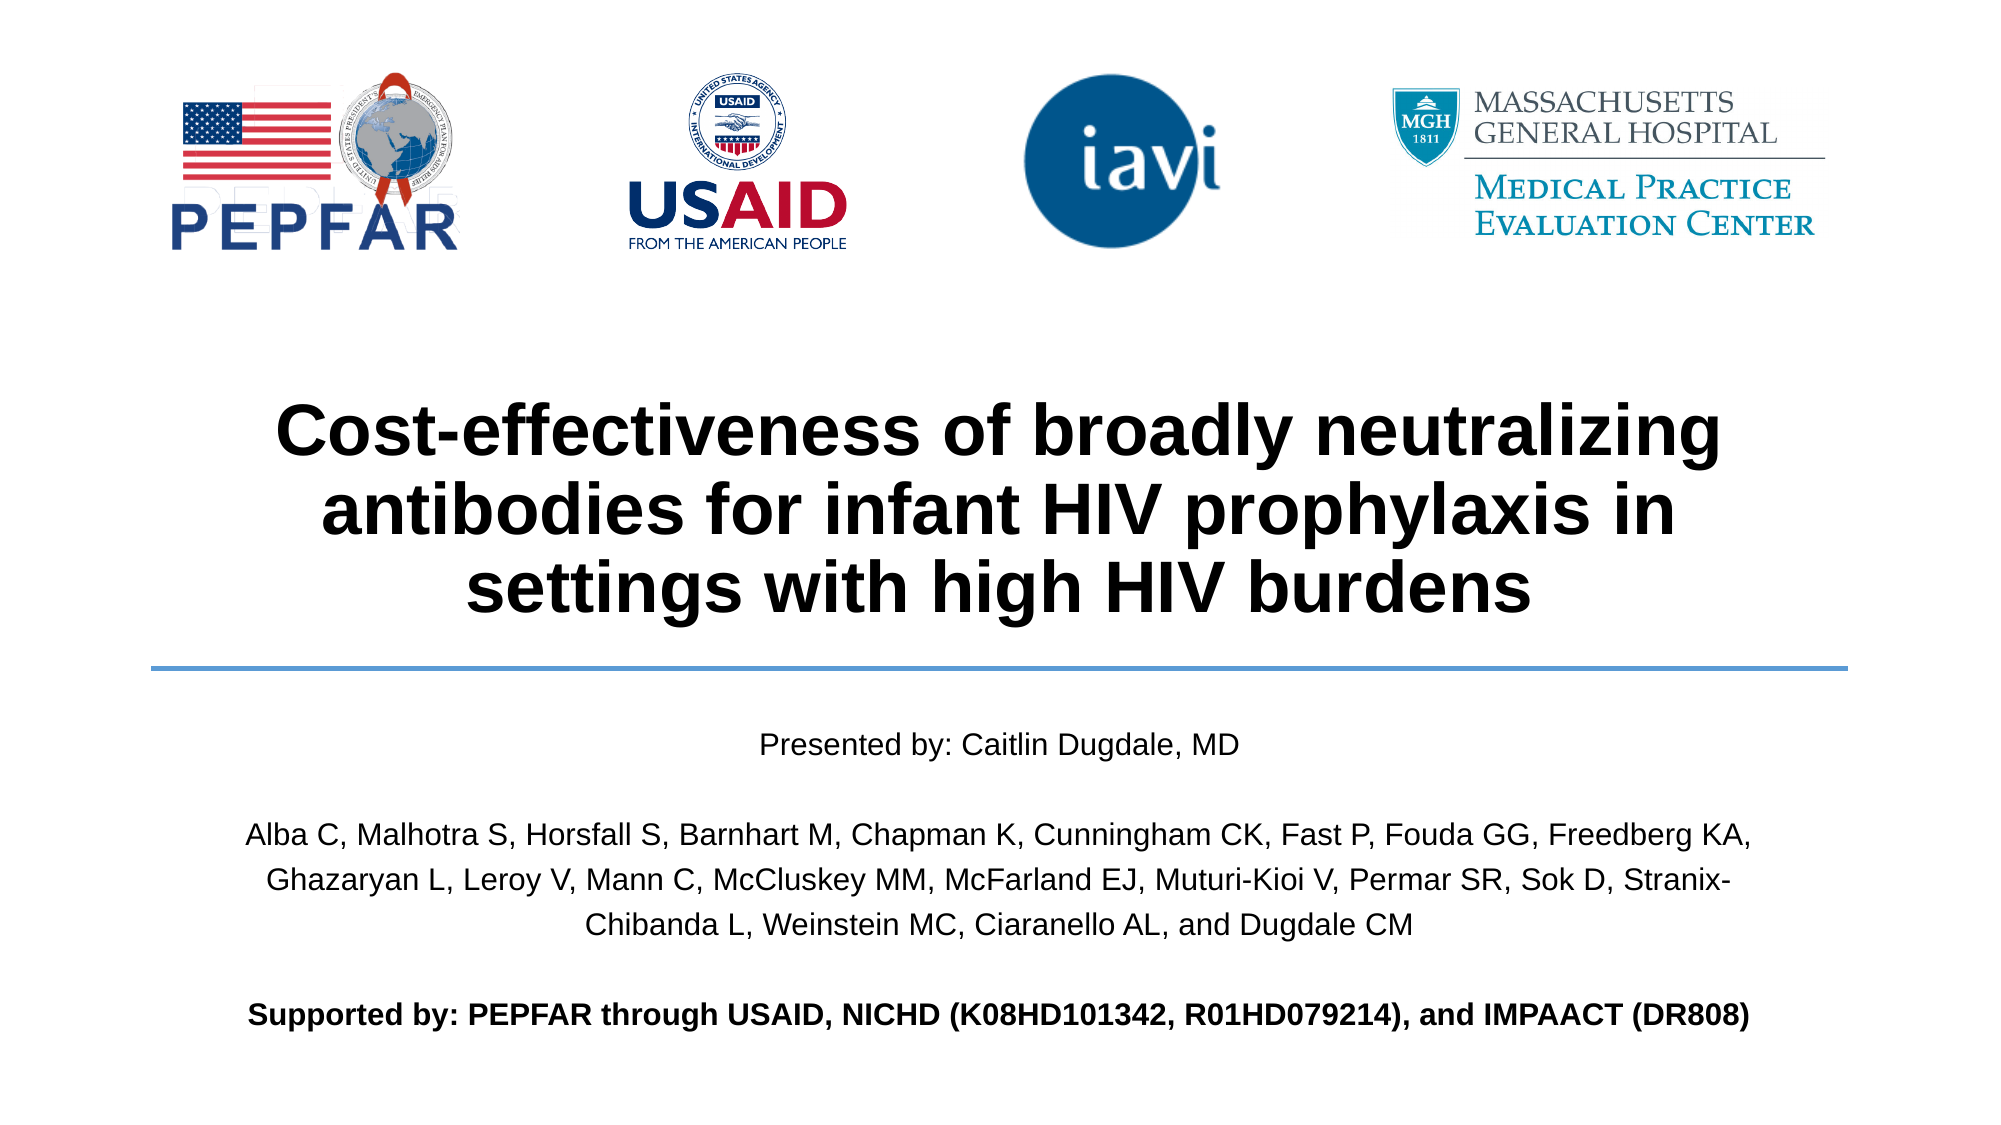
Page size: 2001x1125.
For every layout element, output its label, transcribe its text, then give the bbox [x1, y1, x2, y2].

picture [171, 72, 460, 253]
picture [1016, 72, 1223, 253]
title Cost-effectiveness of broadly neutralizing antibodies for infant HIV prophylaxis in settings with high HIV burdens [249, 303, 1750, 637]
picture [628, 72, 848, 253]
picture [1390, 87, 1829, 238]
subtitle Presented by: Caitlin Dugdale, MD Alba C, Malhotra S, Horsfall S, Barnhart M, Chapman K, Cunningham CK, Fast P, Fouda GG, Freedberg KA, Ghazaryan L, Leroy V, Mann C, McCluskey MM, McFarland EJ, Muturi-Kioi V, Permar SR, Sok D, Stranix-Chibanda L, Weinstein MC, Ciaranello AL, and Dugdale CM Supported by: PEPFAR through USAID, NICHD (K08HD101342, R01HD079214), and IMPAACT (DR808) [229, 709, 1771, 1051]
